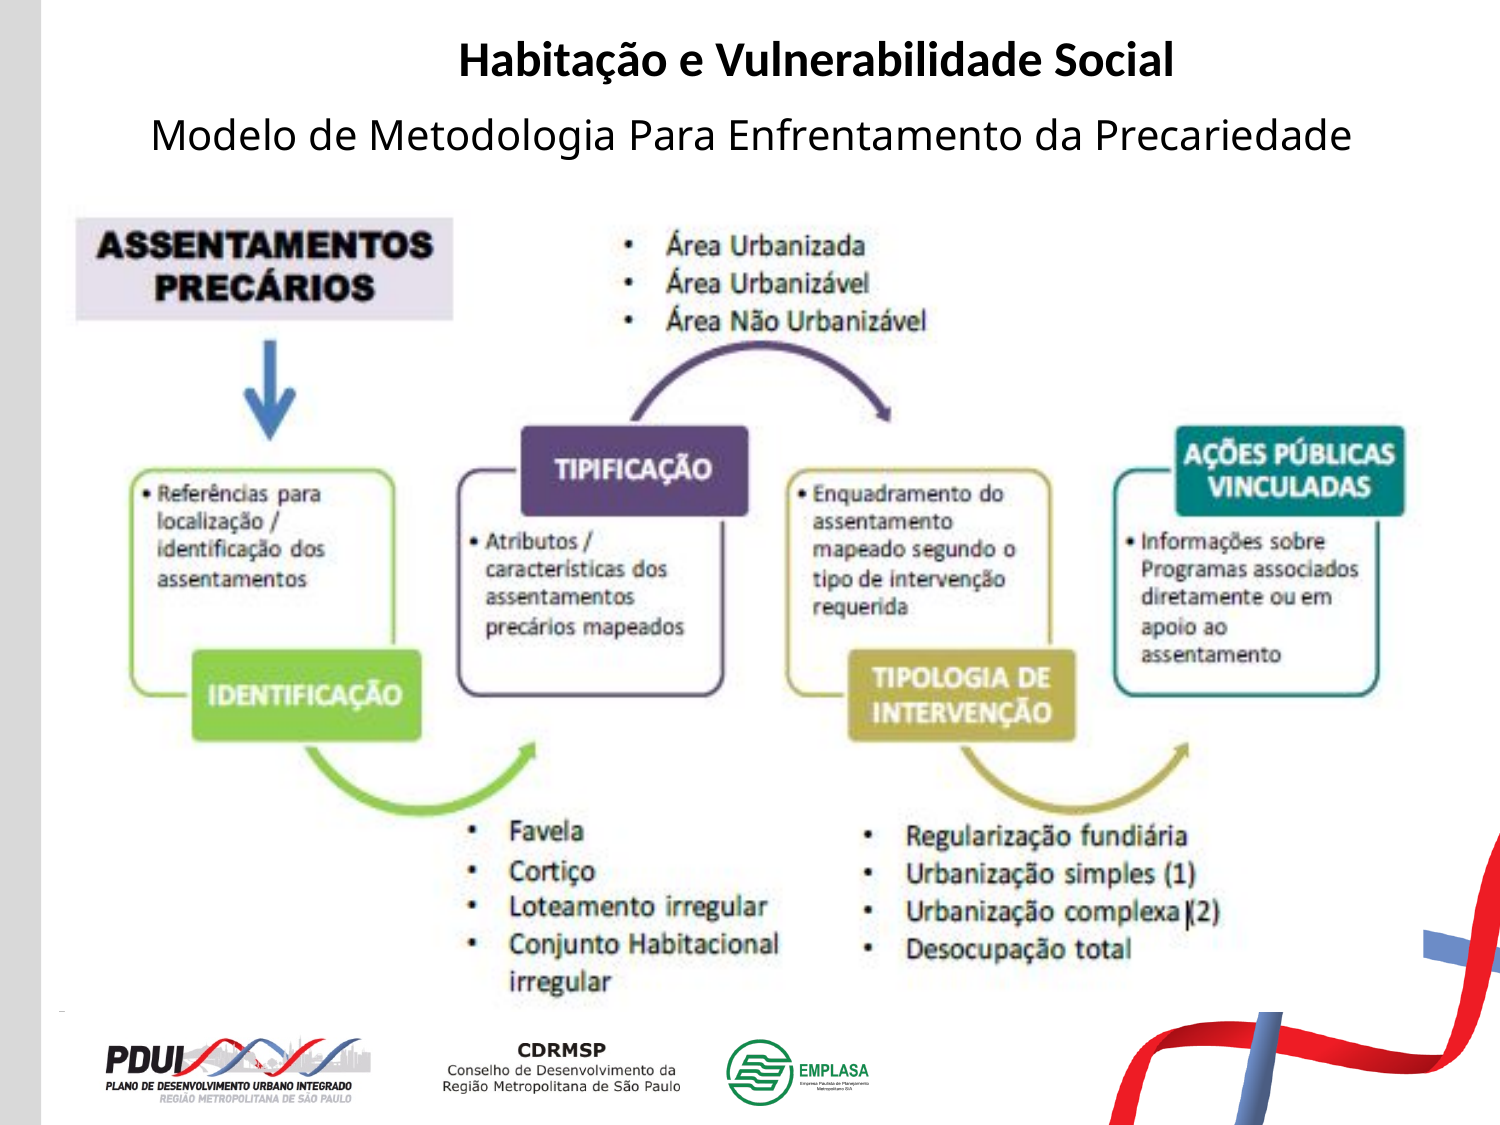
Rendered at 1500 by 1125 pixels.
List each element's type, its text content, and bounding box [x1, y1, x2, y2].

picture [88, 1015, 384, 1125]
title Modelo de Metodologia Para Enfrentamento da Precariedade [76, 101, 1427, 199]
picture [442, 1043, 680, 1094]
picture [726, 1036, 869, 1106]
text_box Habitação e Vulnerabilidade Social [76, 19, 1483, 94]
picture [64, 195, 1500, 1125]
